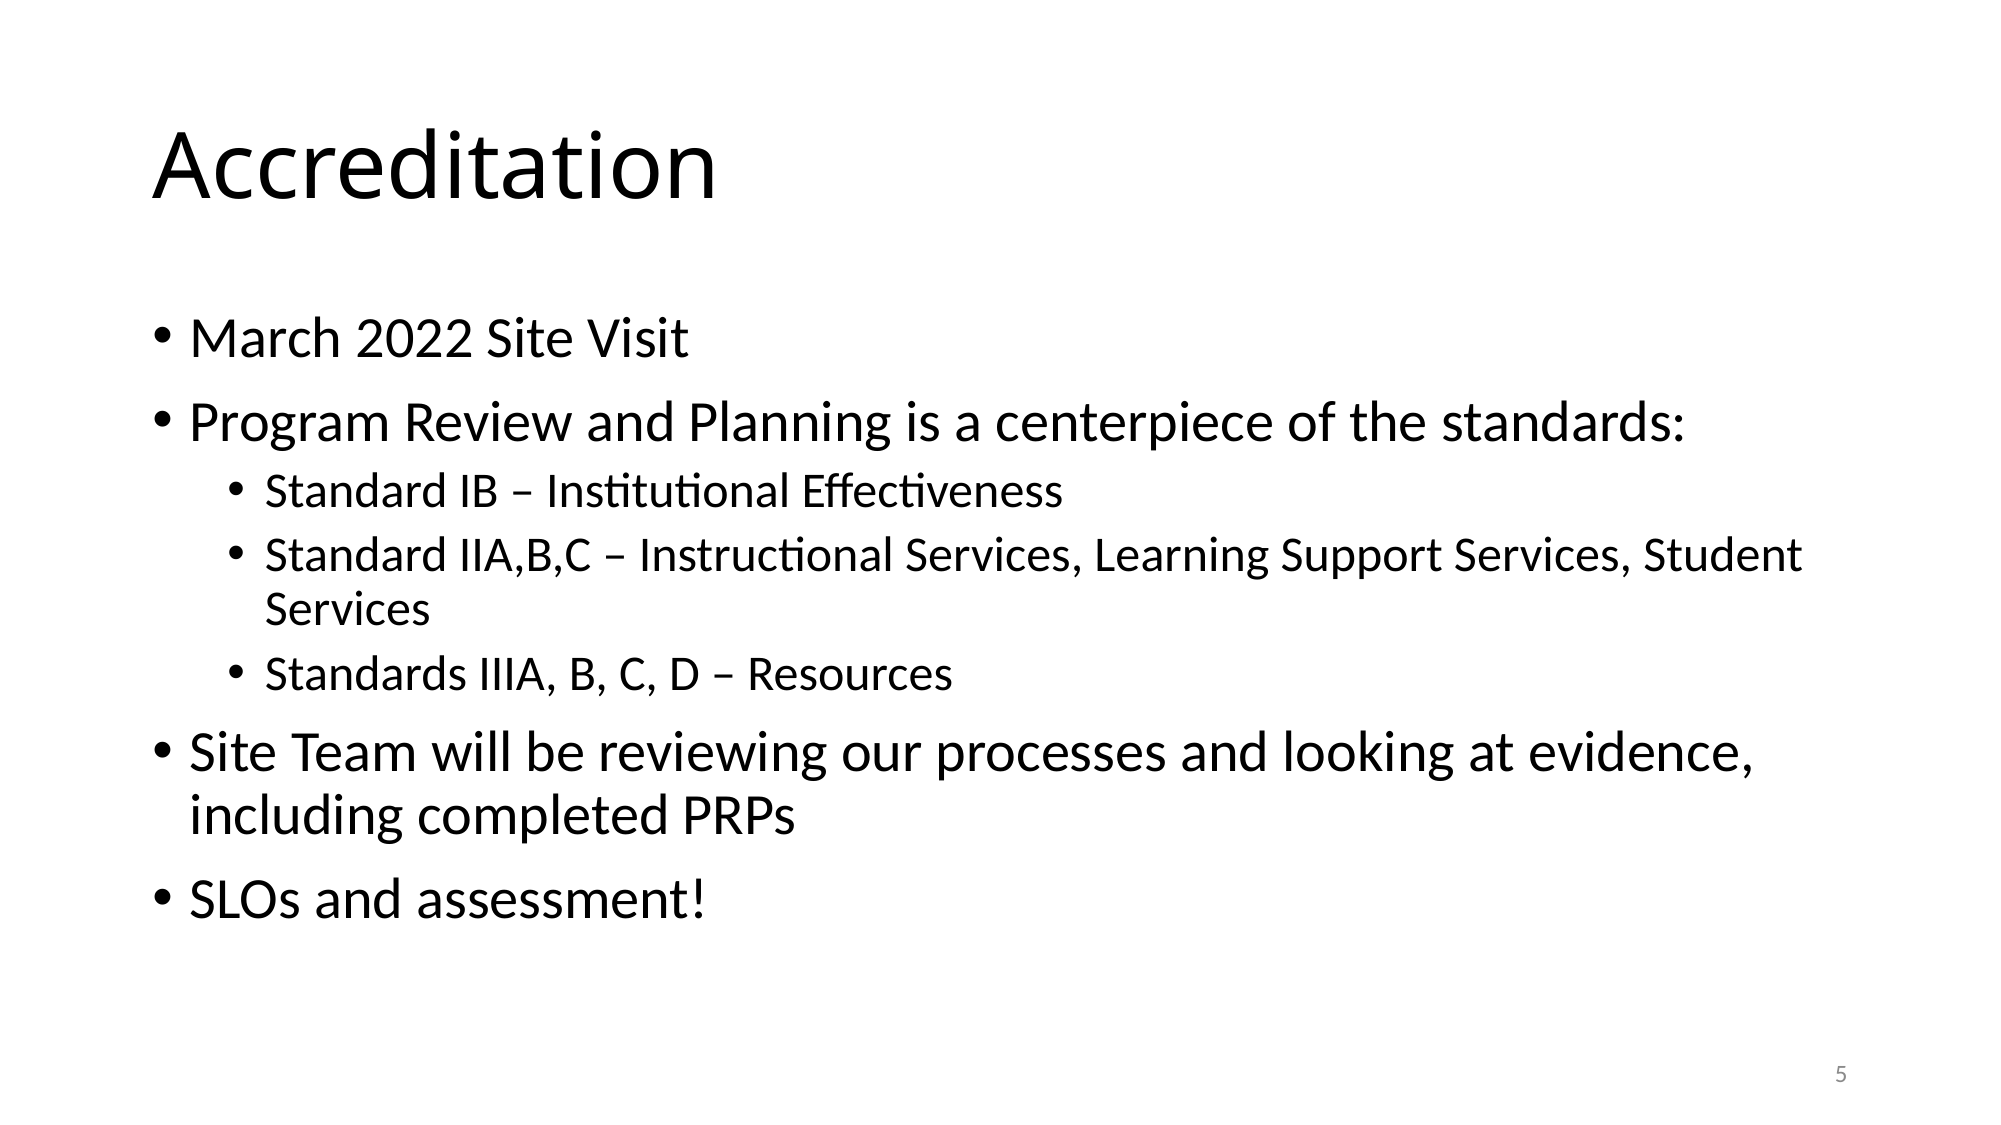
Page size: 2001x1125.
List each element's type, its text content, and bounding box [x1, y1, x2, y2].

list March 2022 Site Visit Program Review and Planning is a centerpiece of the standards: Standard IB – Institutional Effectiveness Standard IIA,B,C – Instructional Services, Learning Support Services, Student Services Standards IIIA, B, C, D – Resources Site Team will be reviewing our processes and looking at evidence, including completed PRPs SLOs and assessment! [137, 299, 1863, 1014]
slide_number 5 [1412, 1042, 1863, 1103]
title Accreditation [137, 59, 1863, 278]
